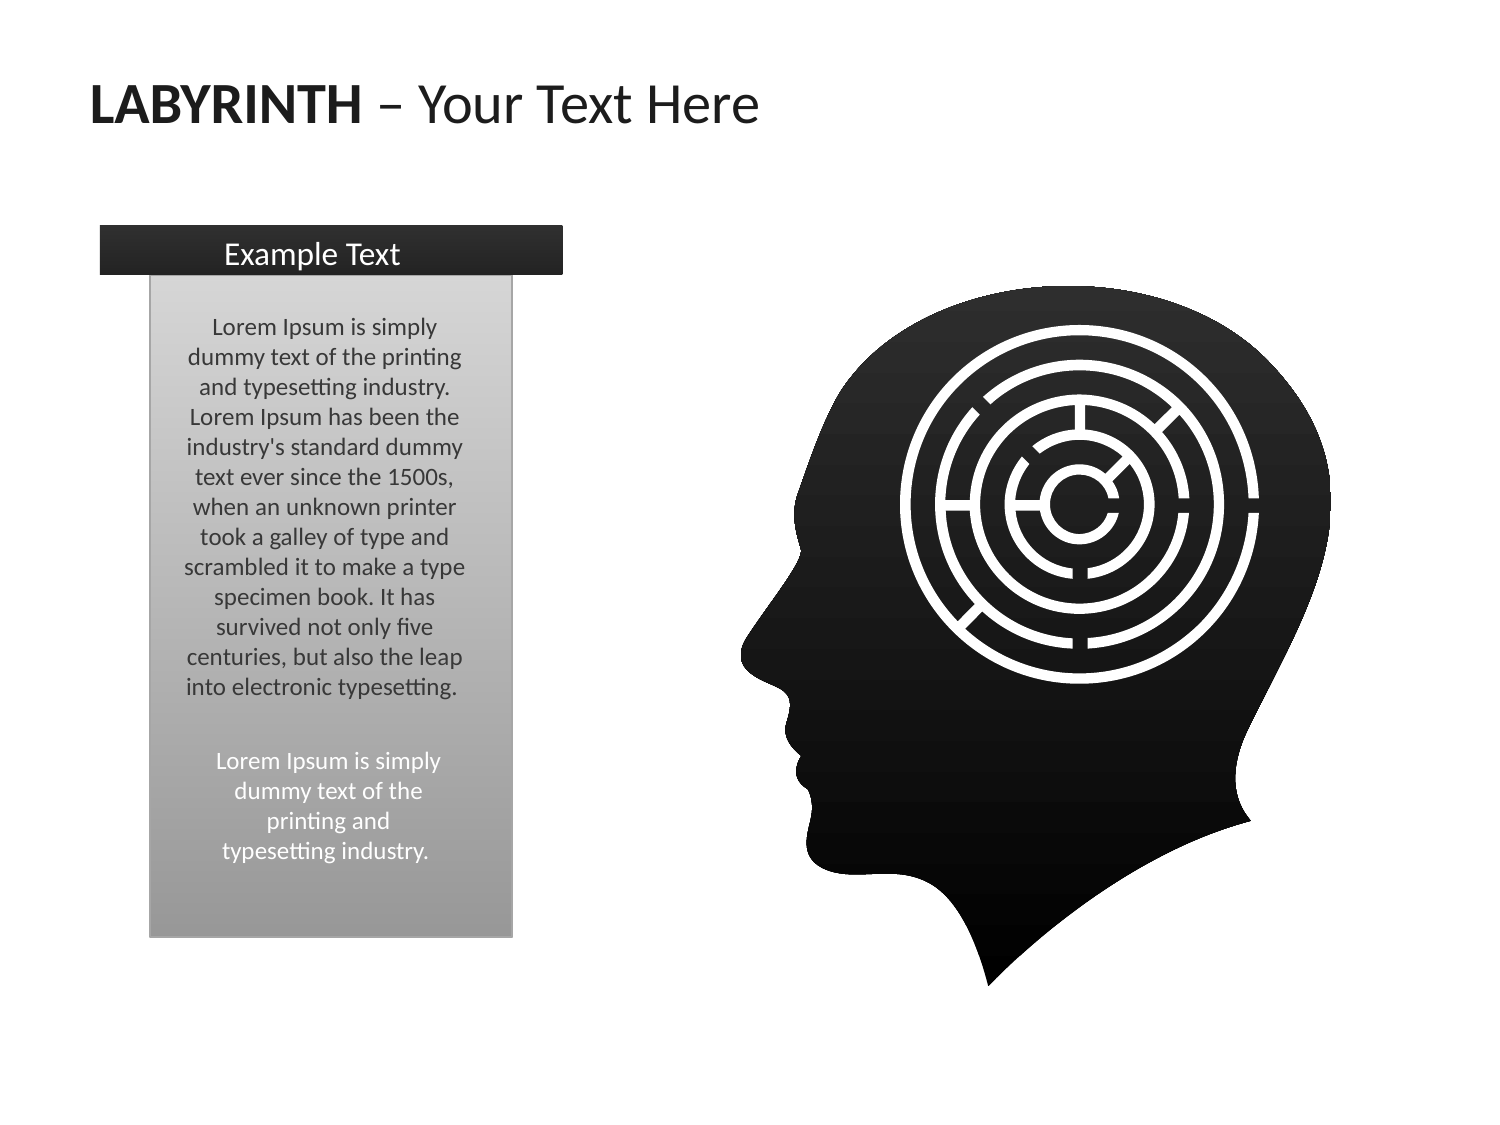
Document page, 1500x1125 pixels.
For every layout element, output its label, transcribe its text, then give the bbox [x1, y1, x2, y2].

text_box [148, 277, 514, 939]
text_box Example Text [174, 224, 450, 280]
text_box Lorem Ipsum is simply dummy text of the printing and typesetting industry. Lorem Ipsum has been the industry's standard dummy text ever since the 1500s, when an unknown printer took a galley of type and scrambled it to make a type specimen book. It has survived not only five centuries, but also the leap into electronic typesetting. [162, 303, 488, 708]
text_box [740, 286, 1331, 987]
text_box Lorem Ipsum is simply dummy text of the printing and typesetting industry. [197, 737, 460, 872]
text_box [98, 223, 564, 277]
text_box [900, 324, 1259, 684]
text_box LABYRINTH – Your Text Here [75, 50, 1000, 150]
